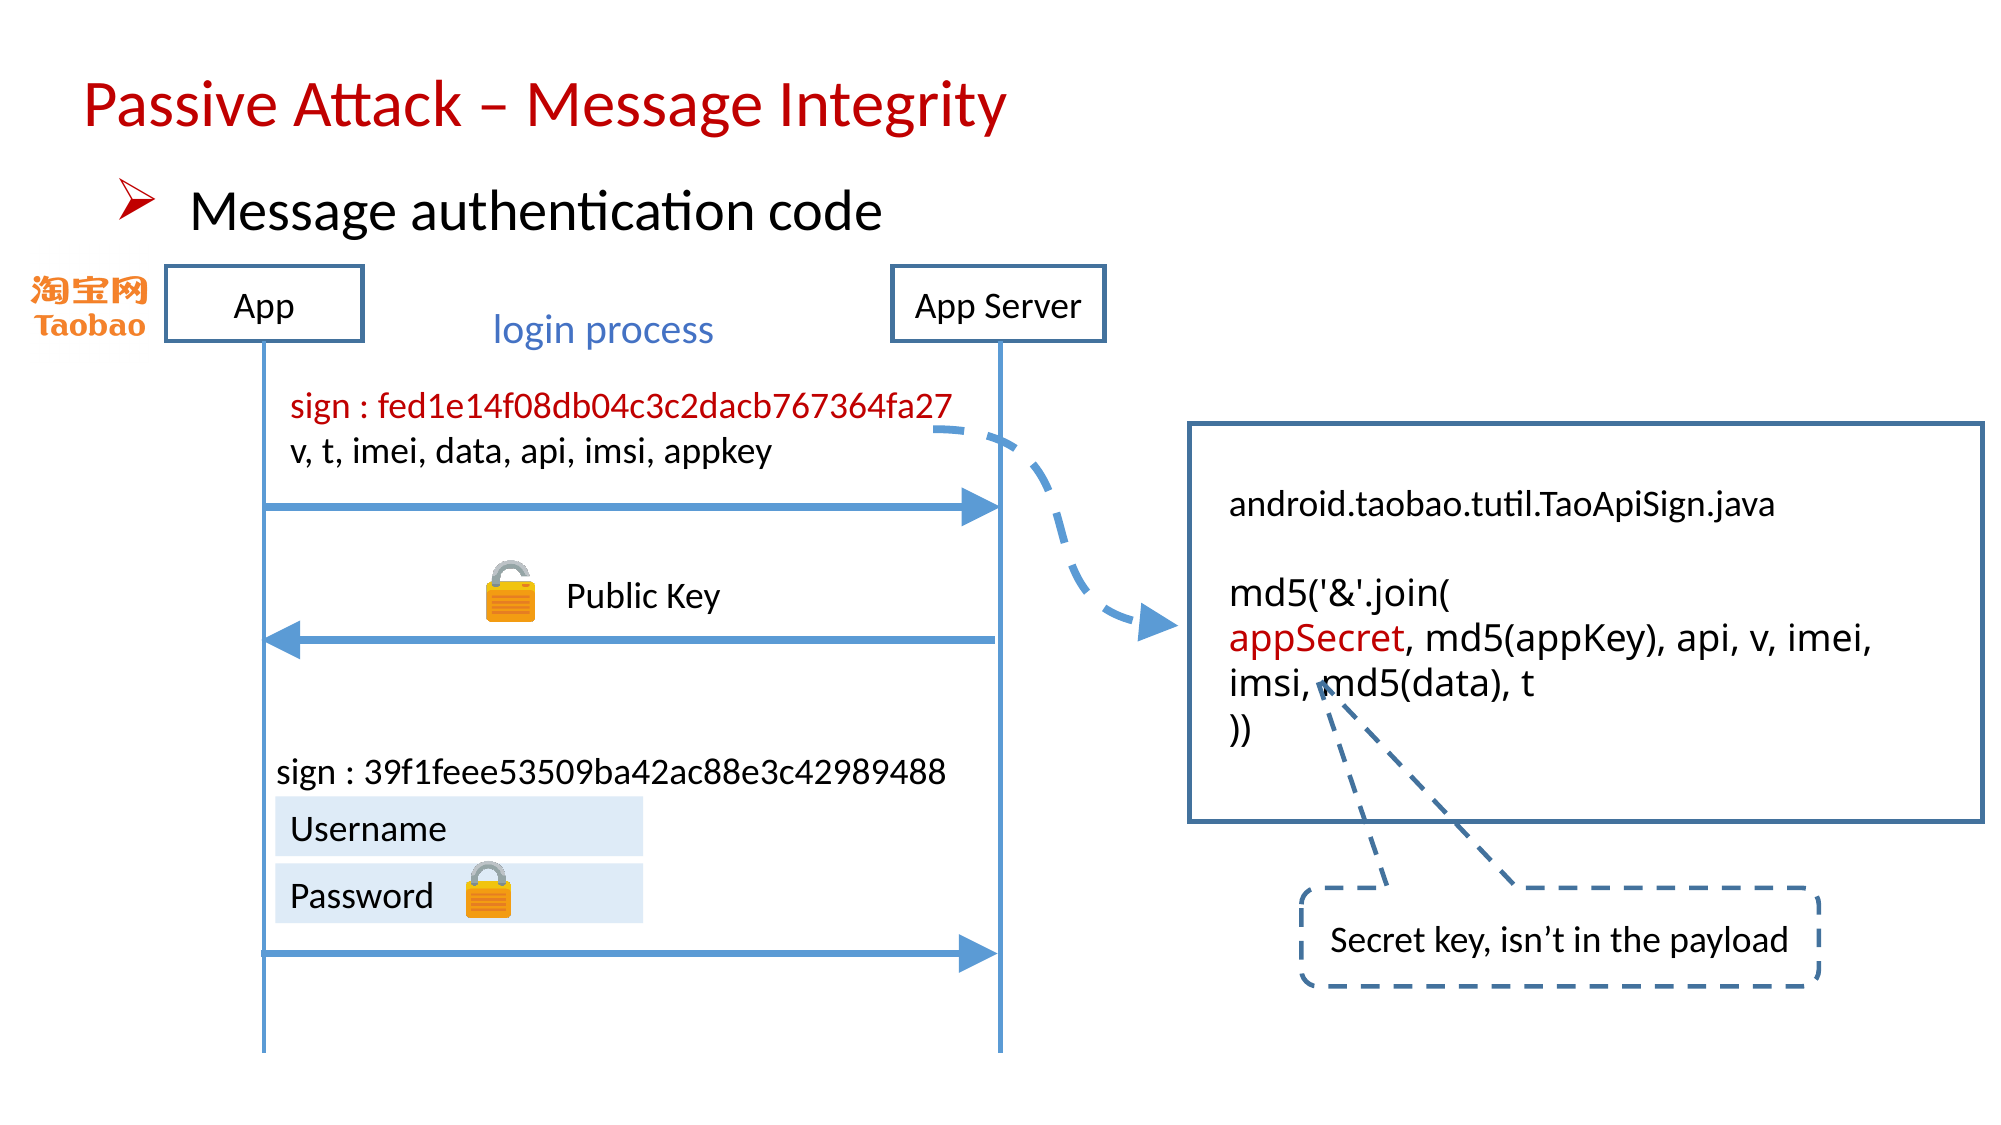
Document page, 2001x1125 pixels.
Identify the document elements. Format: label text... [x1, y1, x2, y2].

text_box Username [275, 796, 644, 857]
text_box Passive Attack – Message Integrity [68, 52, 1503, 147]
picture [478, 556, 543, 622]
text_box login process [478, 294, 785, 360]
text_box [932, 429, 1179, 626]
text_box Secret key, isn’t in the payload [1300, 671, 1820, 988]
text_box sign : fed1e14f08db04c3c2dacb767364fa27 v, t, imei, data, api, imsi, appkey [275, 374, 1000, 479]
text_box Public Key [551, 563, 827, 624]
text_box Password [275, 863, 644, 924]
text_box Message authentication code [99, 164, 953, 249]
text_box sign : 39f1feee53509ba42ac88e3c42989488 [265, 739, 976, 800]
text_box App Server [891, 265, 1106, 342]
picture [458, 858, 518, 918]
text_box [1189, 422, 1984, 822]
text_box android.taobao.tutil.TaoApiSign.java md5('&'.join( appSecret, md5(appKey), api, v, imei, imsi, md5(data), t )) [1213, 472, 1950, 847]
picture [29, 244, 149, 363]
text_box App [165, 265, 363, 342]
